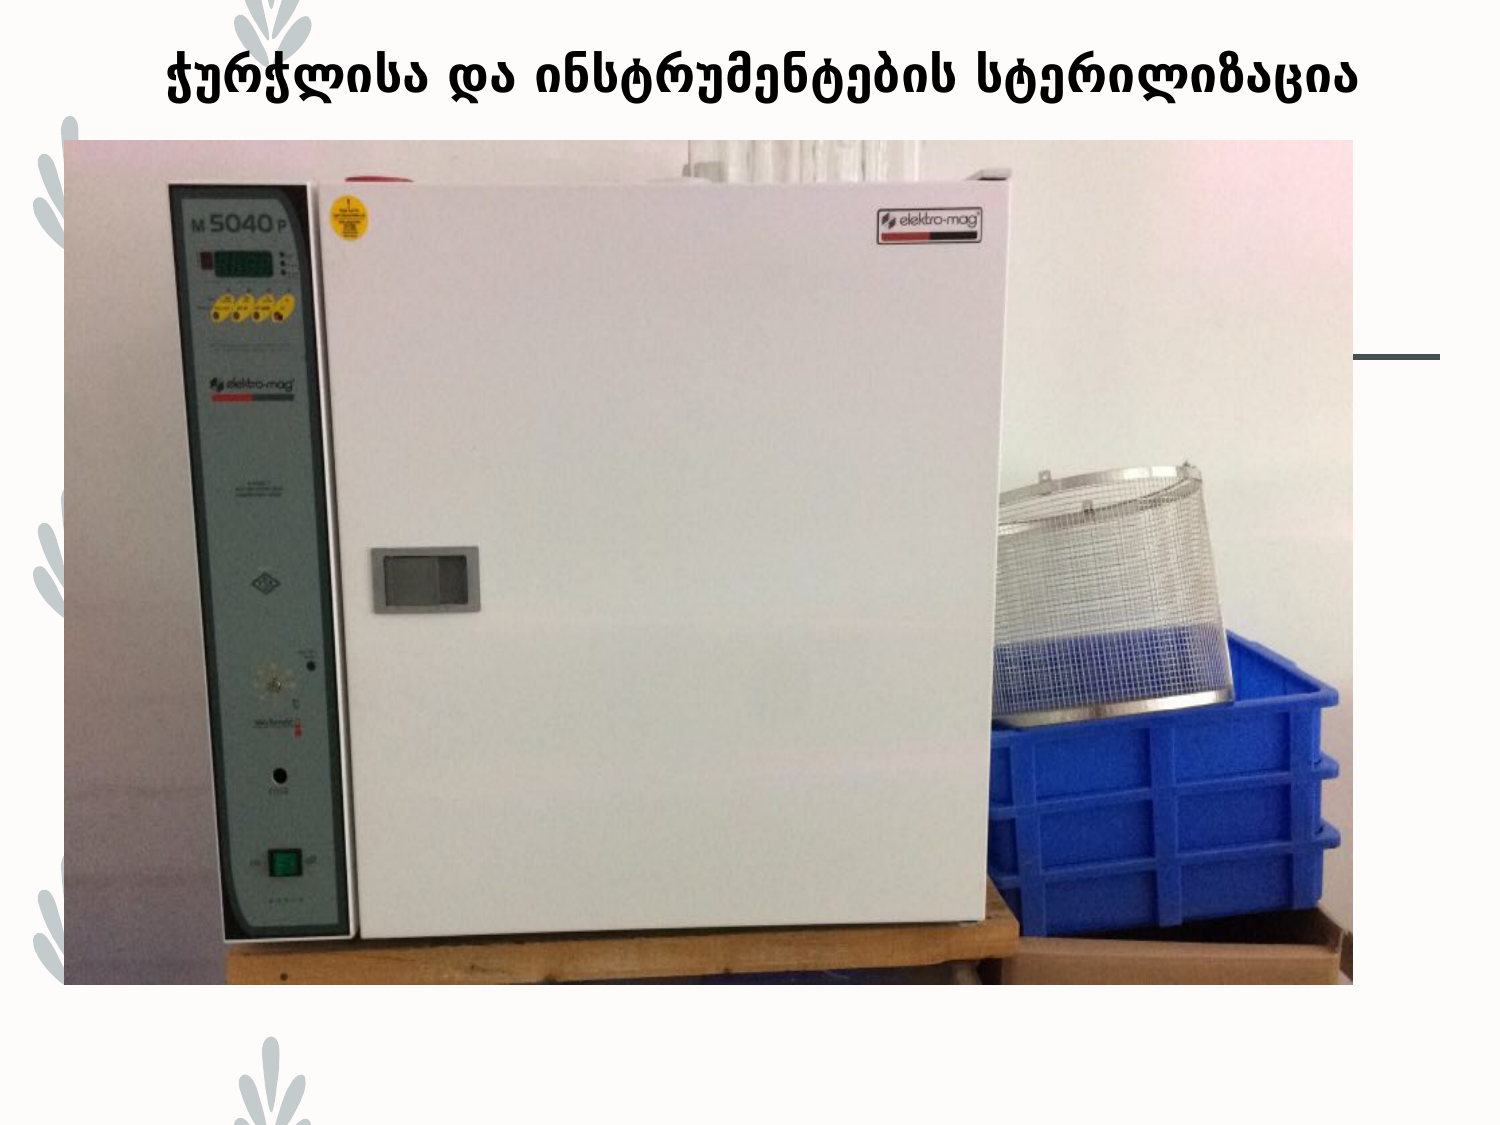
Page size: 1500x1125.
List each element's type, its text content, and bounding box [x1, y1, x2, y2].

title ჭურჭლისა და ინსტრუმენტების სტერილიზაცია [150, 37, 1488, 125]
picture [64, 140, 1353, 985]
